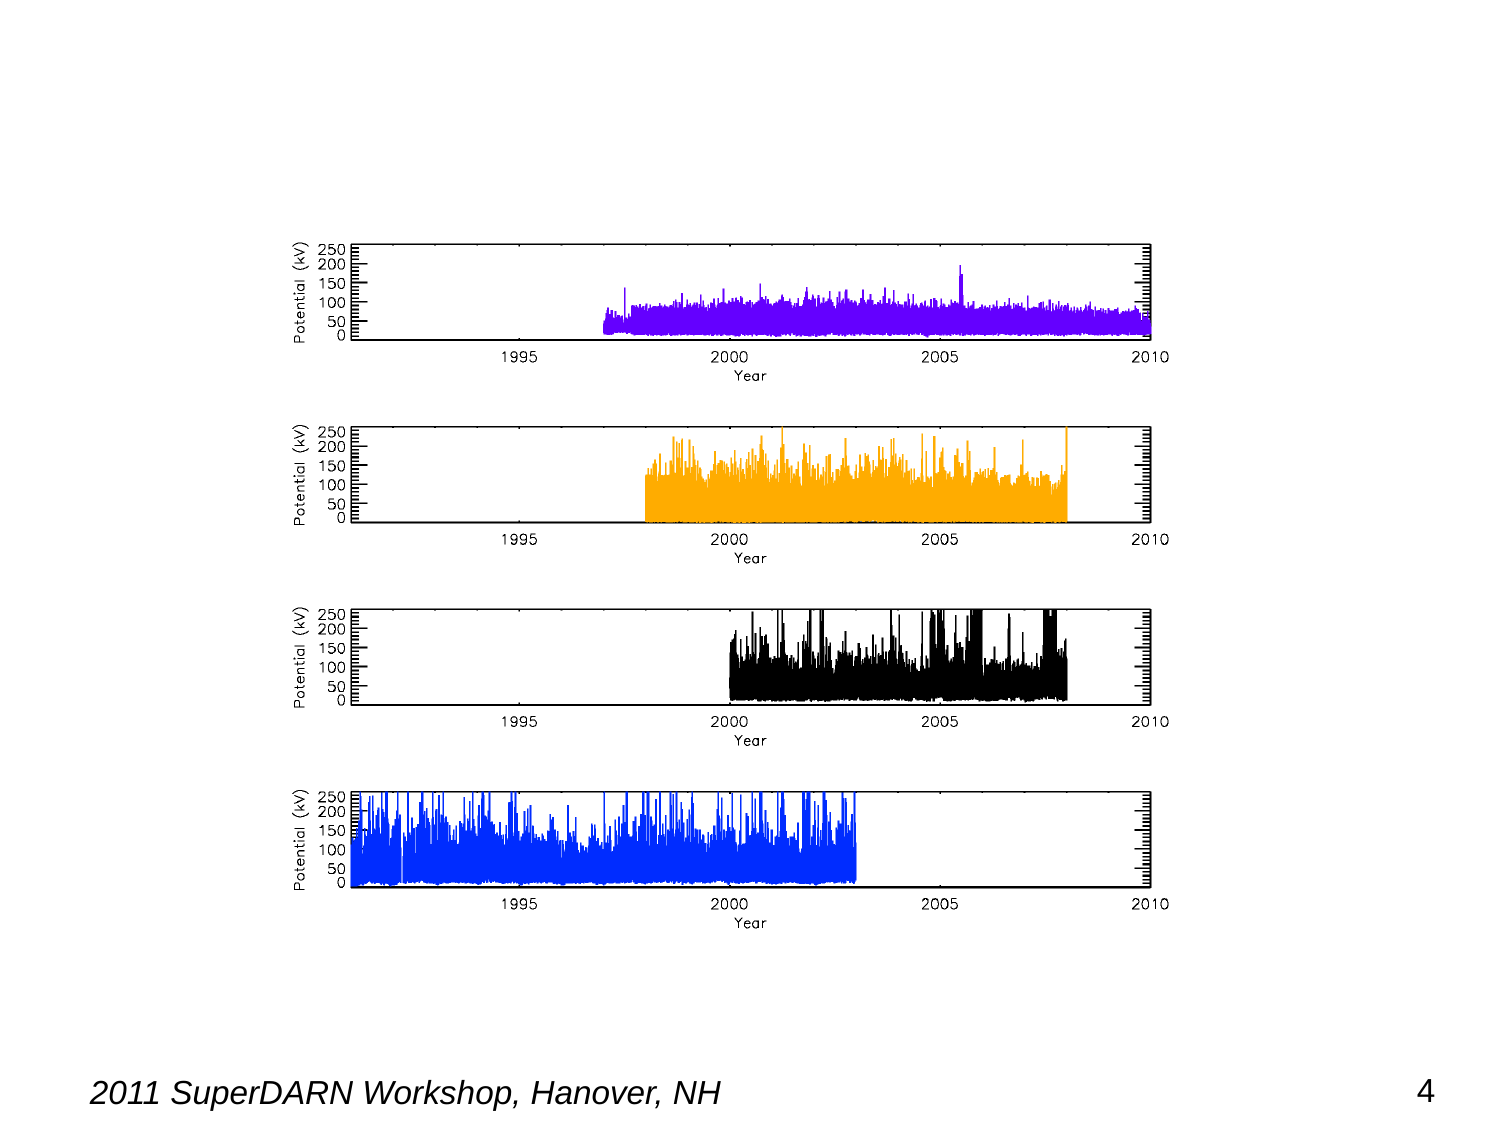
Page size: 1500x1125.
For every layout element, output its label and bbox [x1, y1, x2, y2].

list [174, 137, 1313, 1023]
